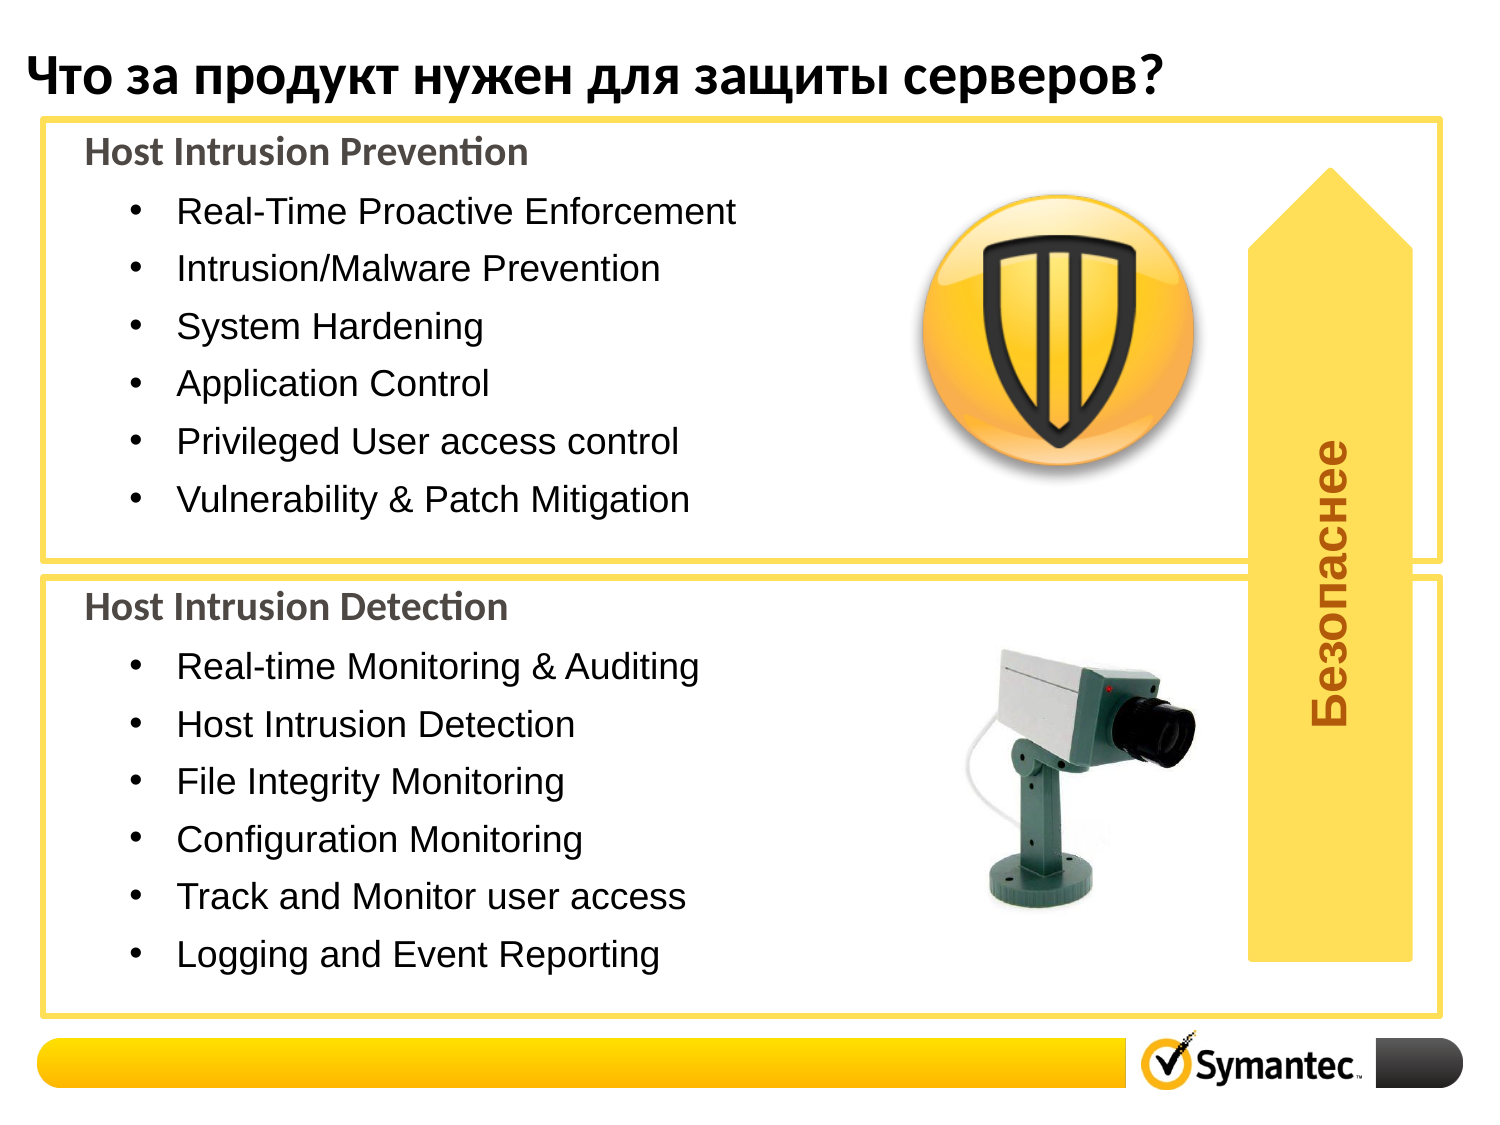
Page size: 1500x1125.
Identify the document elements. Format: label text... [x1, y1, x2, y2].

picture [897, 170, 1219, 491]
text_box Безопаснее [1251, 170, 1410, 959]
text_box Real-Time Proactive Enforcement Intrusion/Malware Prevention System Hardening Application Control Privileged User access control Vulnerability & Patch Mitigation [114, 179, 809, 527]
picture [37, 1030, 1463, 1090]
text_box [43, 577, 1440, 1016]
picture [931, 634, 1219, 921]
title Что за продукт нужен для защиты серверов? [11, 14, 1276, 115]
text_box Real-time Monitoring & Auditing Host Intrusion Detection File Integrity Monitoring Configuration Monitoring Track and Monitor user access Logging and Event Reporting [114, 634, 899, 982]
text_box [43, 119, 1440, 561]
